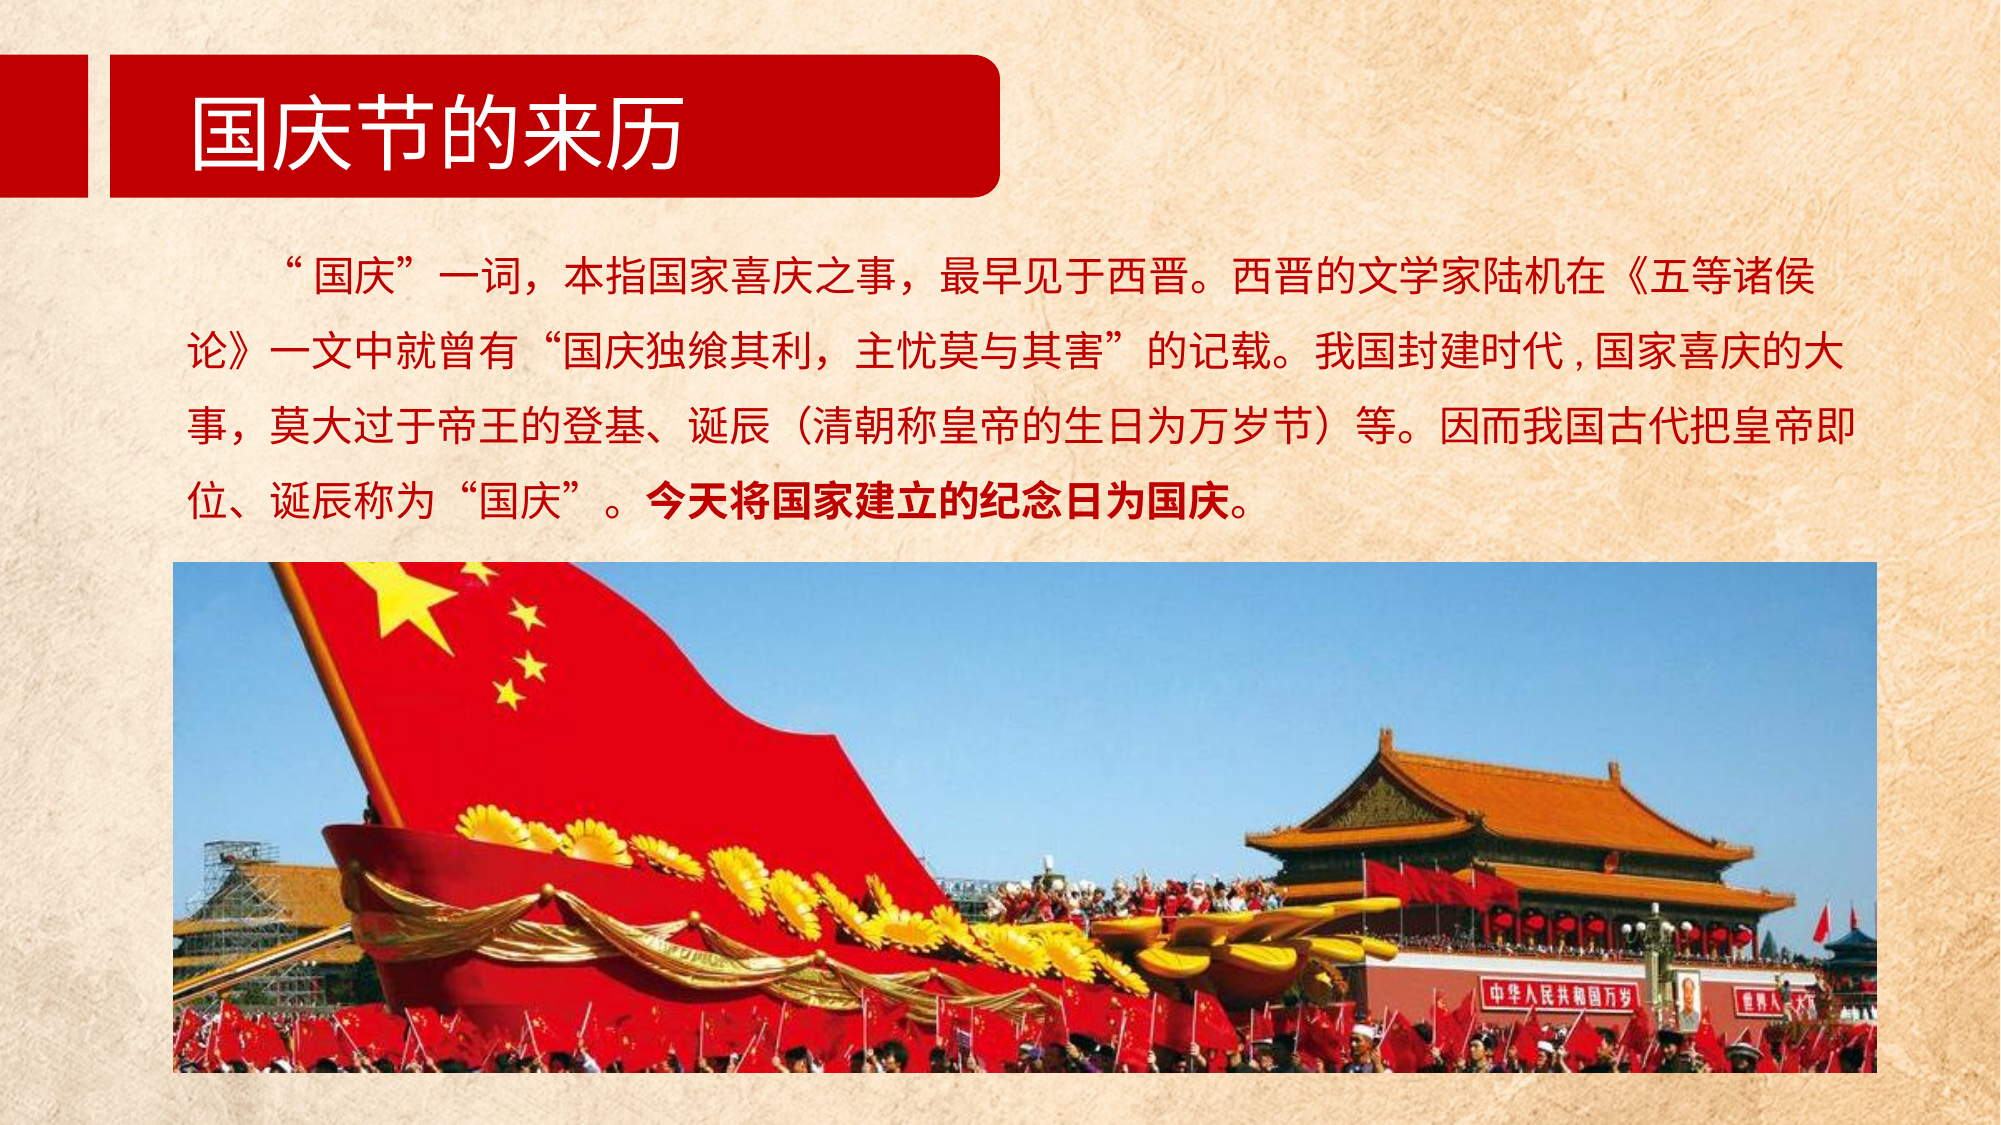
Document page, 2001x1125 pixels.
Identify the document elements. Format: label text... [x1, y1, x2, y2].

text_box 国庆节的来历 [173, 73, 884, 189]
text_box “国庆”一词，本指国家喜庆之事，最早见于西晋。西晋的文学家陆机在《五等诸侯论》一文中就曾有“国庆独飨其利，主忧莫与其害”的记载。我国封建时代,国家喜庆的大事，莫大过于帝王的登基、诞辰（清朝称皇帝的生日为万岁节）等。因而我国古代把皇帝即位、诞辰称为“国庆”。今天将国家建立的纪念日为国庆。 [171, 217, 1877, 532]
picture [0, 0, 2001, 1125]
